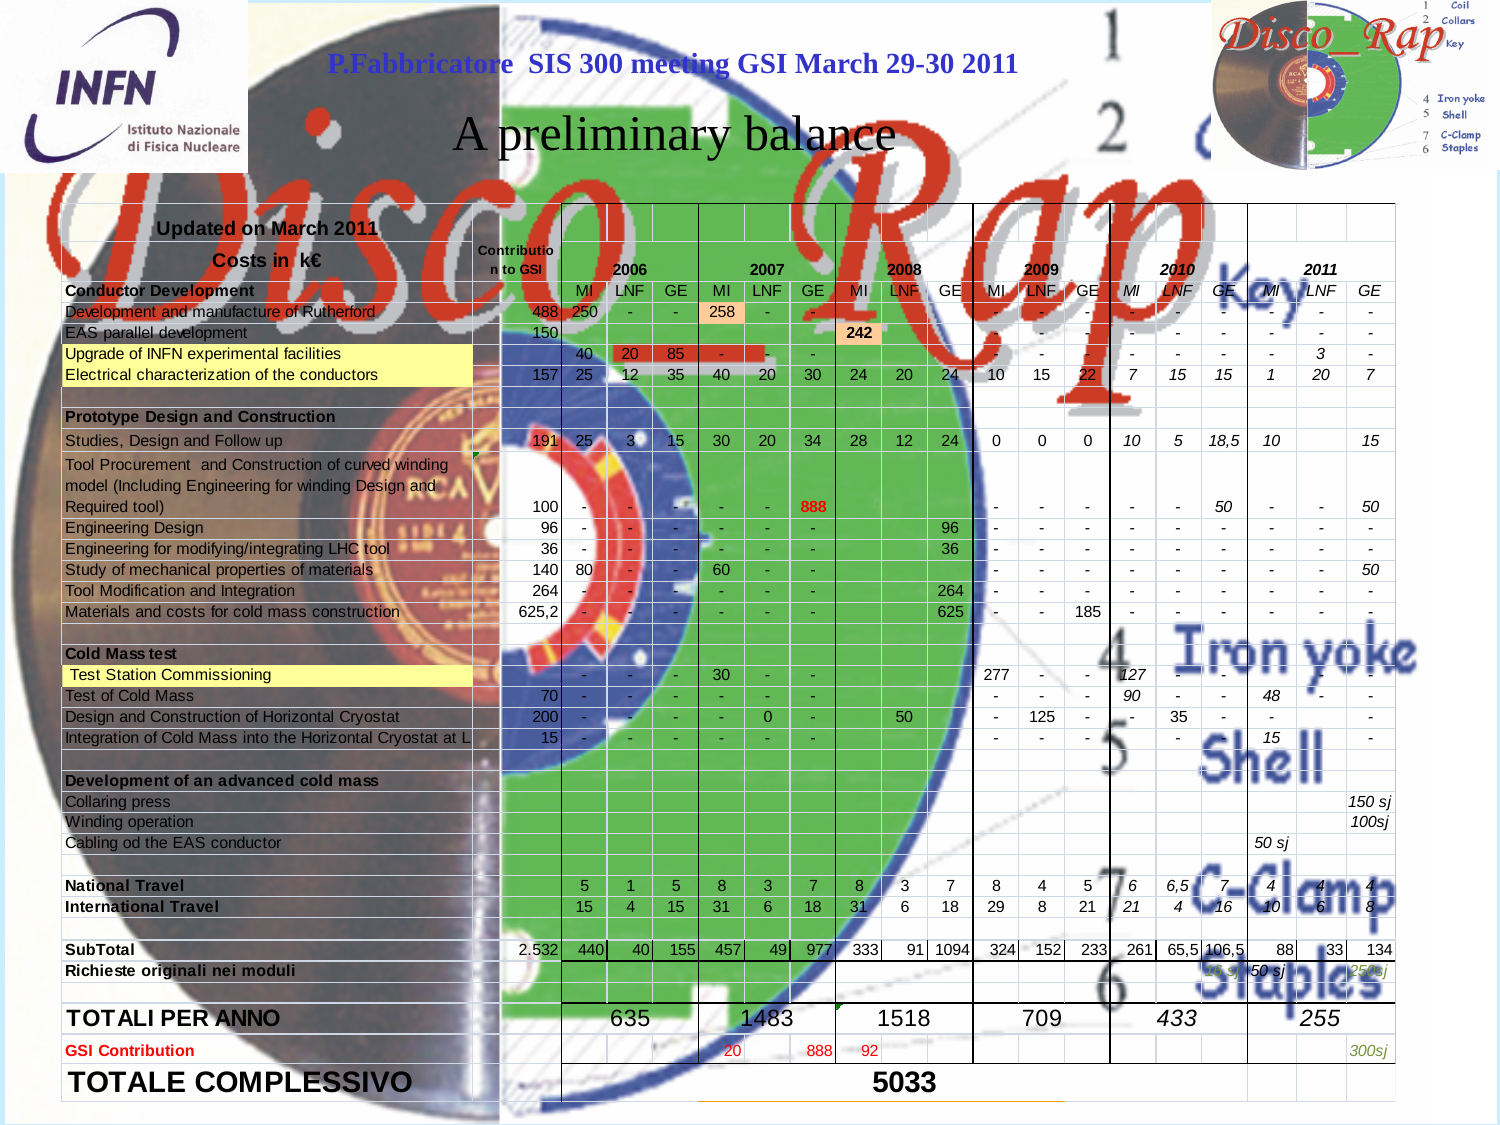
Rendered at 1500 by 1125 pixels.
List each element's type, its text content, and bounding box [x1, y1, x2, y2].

picture [0, 0, 248, 173]
text_box A preliminary balance [437, 92, 996, 168]
picture [60, 202, 1397, 1104]
